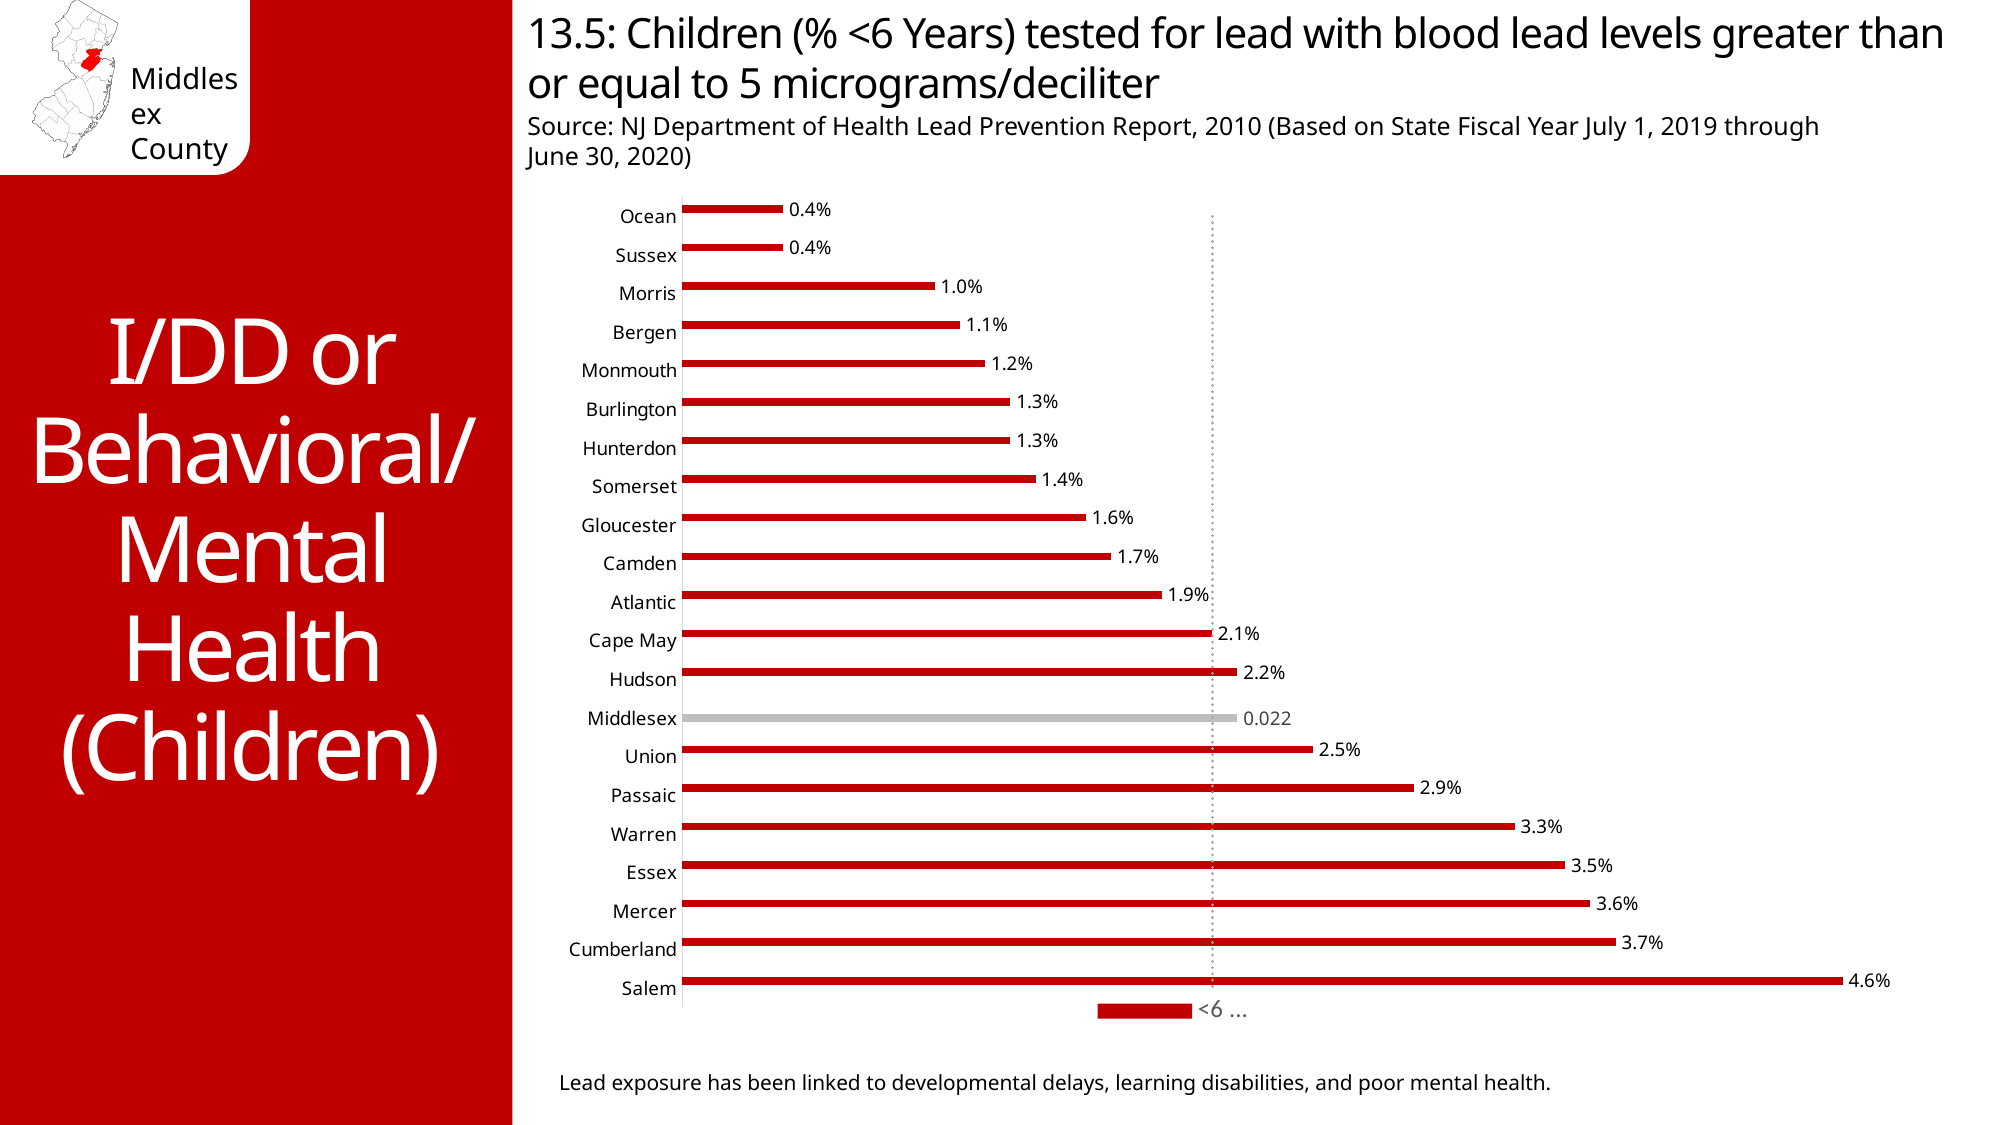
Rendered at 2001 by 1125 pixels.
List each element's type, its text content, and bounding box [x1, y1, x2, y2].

chart [545, 162, 1959, 1101]
text_box 13.5: Children (% <6 Years) tested for lead with blood lead levels greater than or equal to 5 micrograms/deciliter [512, 0, 1992, 115]
picture [32, 0, 118, 138]
text_box I/DD or Behavioral/Mental Health (Children) [0, 138, 517, 1039]
text_box Source: NJ Department of Health Lead Prevention Report, 2010 (Based on State Fiscal Year July 1, 2019 through June 30, 2020) [512, 103, 1891, 178]
